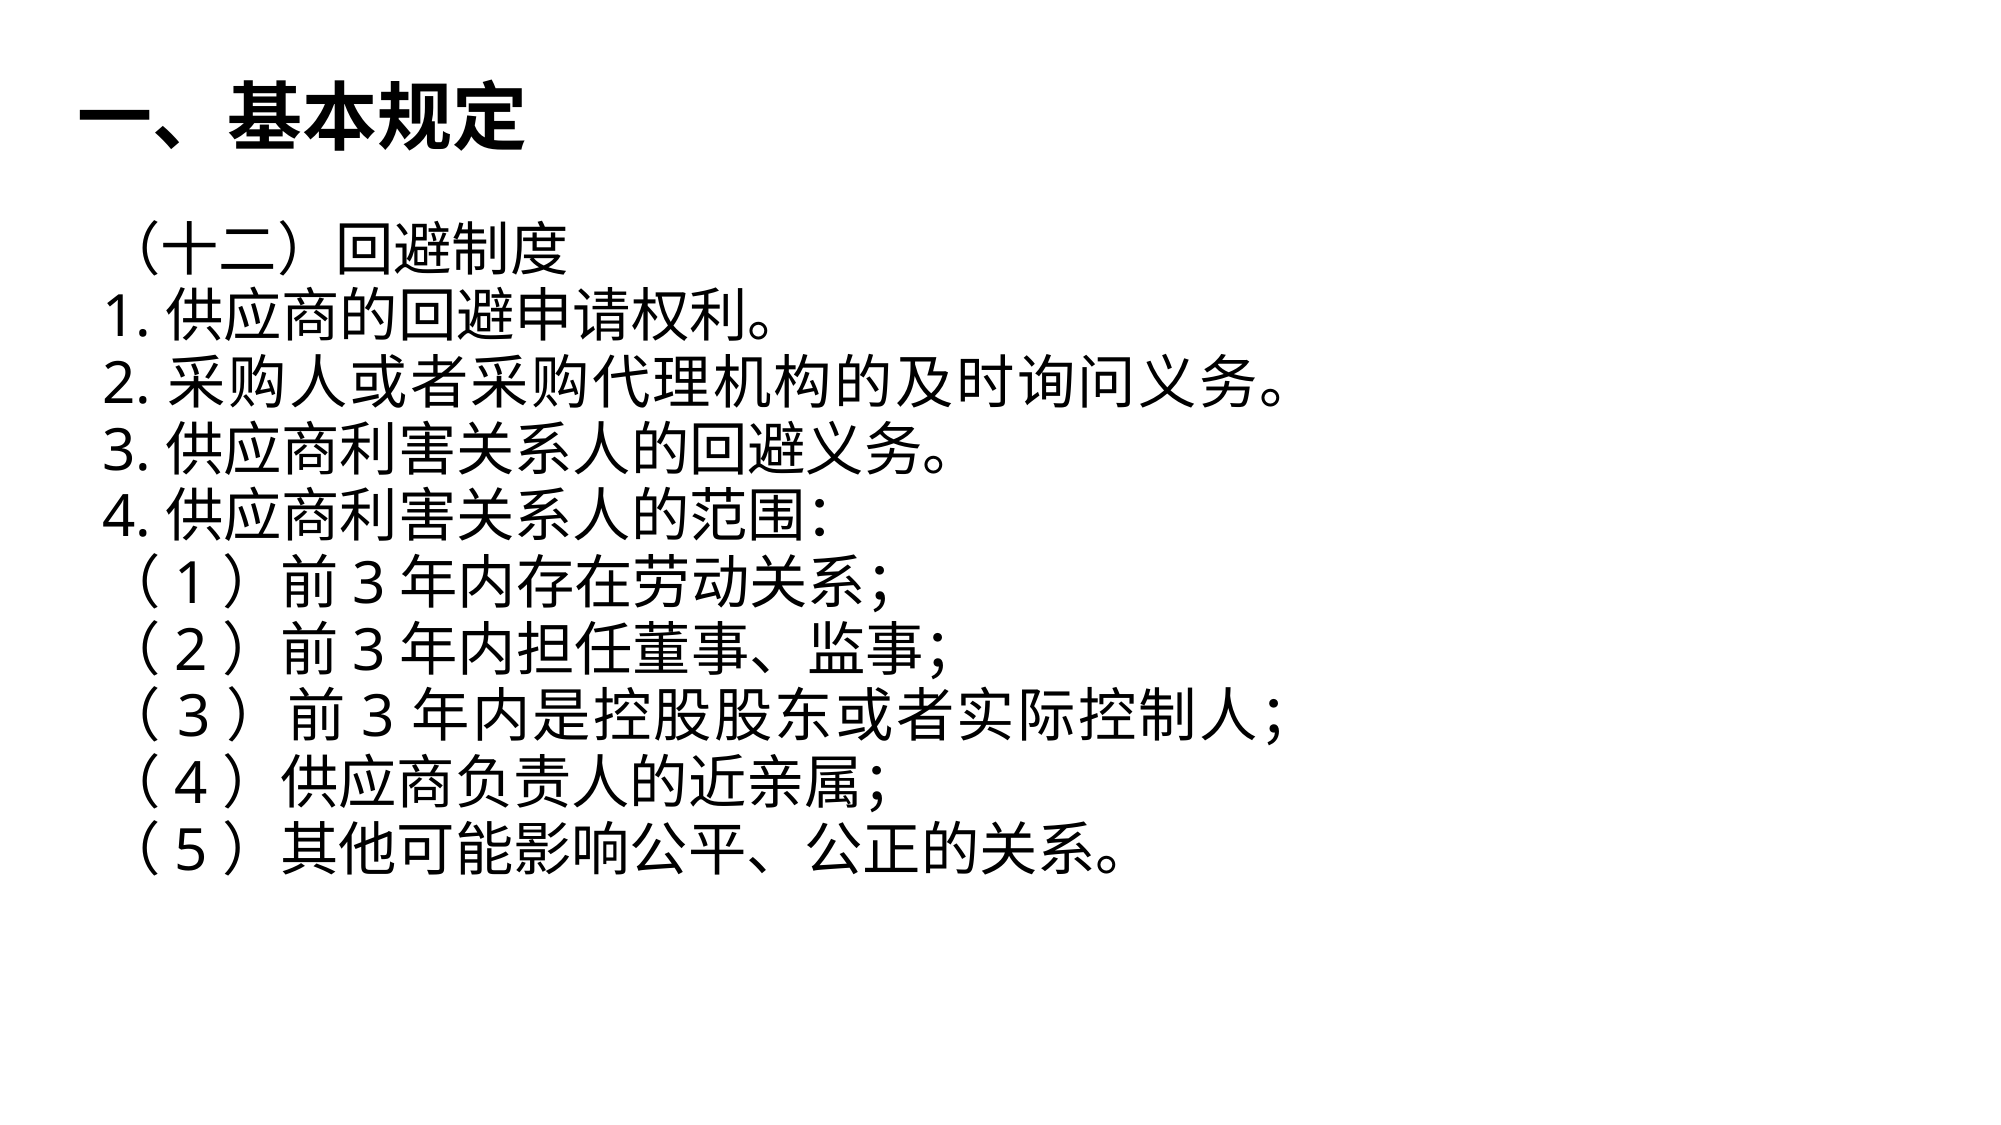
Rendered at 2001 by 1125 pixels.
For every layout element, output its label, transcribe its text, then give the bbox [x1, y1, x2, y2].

text_box 一、基本规定 [62, 62, 1324, 228]
list （十二）回避制度 1.供应商的回避申请权利。 2.采购人或者采购代理机构的及时询问义务。 3.供应商利害关系人的回避义务。 4.供应商利害关系人的范围： （1）前3年内存在劳动关系； （2）前3年内担任董事、监事； （3）前3年内是控股股东或者实际控制人； （4）供应商负责人的近亲属； （5）其他可能影响公平、公正的关系。 [87, 228, 1275, 950]
